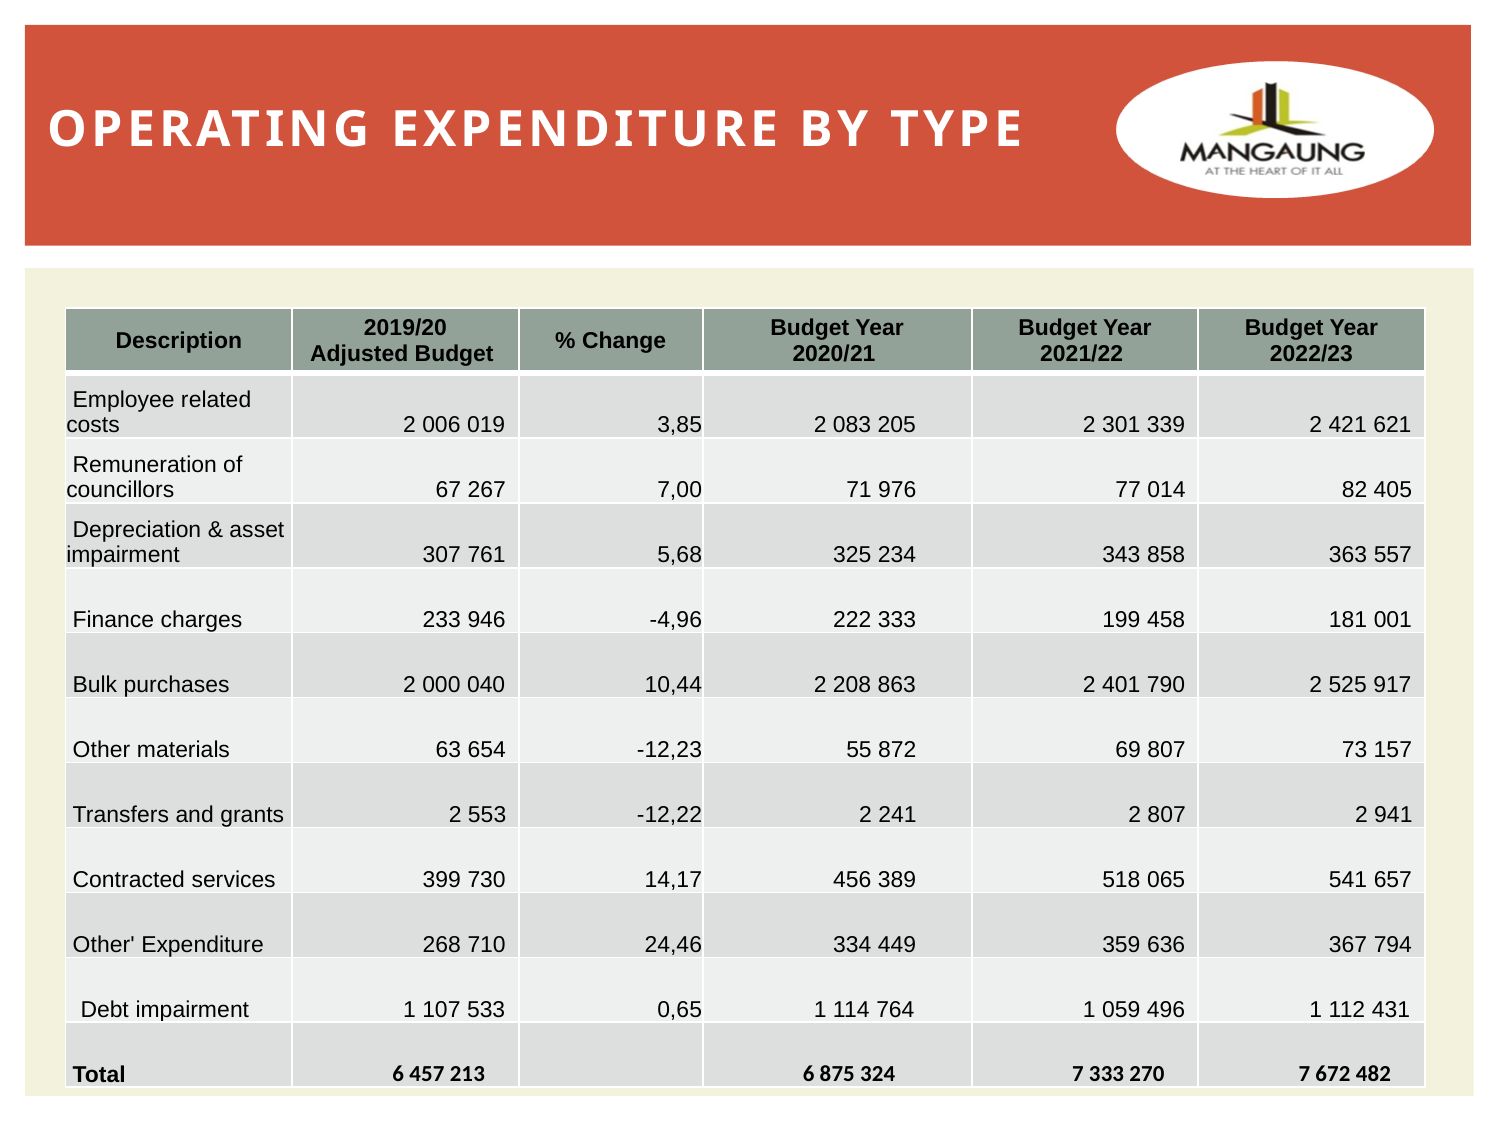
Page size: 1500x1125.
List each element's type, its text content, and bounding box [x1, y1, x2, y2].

table_cell Bulk purchases [66, 633, 291, 697]
table_cell 2 083 205 [704, 376, 971, 437]
table_header Budget Year 2022/23 [1199, 309, 1424, 370]
table_cell 456 389 [704, 828, 971, 892]
table_cell 73 157 [1199, 698, 1424, 762]
table_cell 325 234 [704, 504, 971, 567]
table_cell Finance charges [66, 569, 291, 632]
table_cell 199 458 [973, 569, 1197, 632]
table_cell 14,17 [520, 828, 702, 892]
table_header % Change [520, 309, 702, 370]
table_cell 2 000 040 [293, 633, 518, 697]
table_cell 222 333 [704, 569, 971, 632]
table_cell Other' Expenditure [66, 893, 291, 957]
table_cell 399 730 [293, 828, 518, 892]
table_header Budget Year 2020/21 [704, 309, 971, 370]
table_cell 363 557 [1199, 504, 1424, 567]
table_cell 2 941 [1199, 763, 1424, 827]
table_cell 1 059 496 [973, 958, 1197, 1021]
table_cell 3,85 [520, 376, 702, 437]
table_cell 82 405 [1199, 439, 1424, 502]
title Operating expenditure by type [0, 66, 1118, 254]
table_cell 1 112 431 [1199, 958, 1424, 1021]
table_cell 2 006 019 [293, 376, 518, 437]
table_cell 71 976 [704, 439, 971, 502]
table_cell 2 208 863 [704, 633, 971, 697]
table_header Budget Year 2021/22 [973, 309, 1197, 370]
table_cell 181 001 [1199, 569, 1424, 632]
picture [1115, 61, 1434, 198]
table_cell 7 672 482 [1199, 1023, 1424, 1086]
table_cell 359 636 [973, 893, 1197, 957]
table_cell 343 858 [973, 504, 1197, 567]
table_cell 7 333 270 [973, 1023, 1197, 1086]
table_cell 63 654 [293, 698, 518, 762]
table_cell Remuneration of councillors [66, 439, 291, 502]
table_cell 10,44 [520, 633, 702, 697]
table_cell 6 875 324 [704, 1023, 971, 1086]
table_cell Depreciation & asset impairment [66, 504, 291, 567]
table_cell -4,96 [520, 569, 702, 632]
table_cell 55 872 [704, 698, 971, 762]
table_cell 5,68 [520, 504, 702, 567]
table_cell Transfers and grants [66, 763, 291, 827]
table_cell Contracted services [66, 828, 291, 892]
table_cell 233 946 [293, 569, 518, 632]
table_cell [520, 1023, 702, 1086]
table_cell Employee related costs [66, 376, 291, 437]
table_cell 7,00 [520, 439, 702, 502]
table_cell Other materials [66, 698, 291, 762]
table_cell 24,46 [520, 893, 702, 957]
table_cell 307 761 [293, 504, 518, 567]
table_cell 334 449 [704, 893, 971, 957]
table_cell 0,65 [520, 958, 702, 1021]
table_cell 518 065 [973, 828, 1197, 892]
table_cell 2 241 [704, 763, 971, 827]
table_header Description [66, 309, 291, 370]
table_cell 6 457 213 [293, 1023, 518, 1086]
table_cell 541 657 [1199, 828, 1424, 892]
table_cell 2 301 339 [973, 376, 1197, 437]
table_header 2019/20 Adjusted Budget [293, 309, 518, 370]
table_cell 2 525 917 [1199, 633, 1424, 697]
table_cell 69 807 [973, 698, 1197, 762]
table_cell -12,22 [520, 763, 702, 827]
table_cell 2 553 [293, 763, 518, 827]
table_cell -12,23 [520, 698, 702, 762]
table_cell 2 401 790 [973, 633, 1197, 697]
table_cell Debt impairment [66, 958, 291, 1021]
table_cell 367 794 [1199, 893, 1424, 957]
table_cell 1 114 764 [704, 958, 971, 1021]
table_cell 268 710 [293, 893, 518, 957]
table_cell 2 421 621 [1199, 376, 1424, 437]
table_cell 77 014 [973, 439, 1197, 502]
slide_number 45 [1349, 1041, 1448, 1089]
table_cell 2 807 [973, 763, 1197, 827]
table_cell Total [66, 1023, 291, 1086]
table_cell 1 107 533 [293, 958, 518, 1021]
table_cell 67 267 [293, 439, 518, 502]
